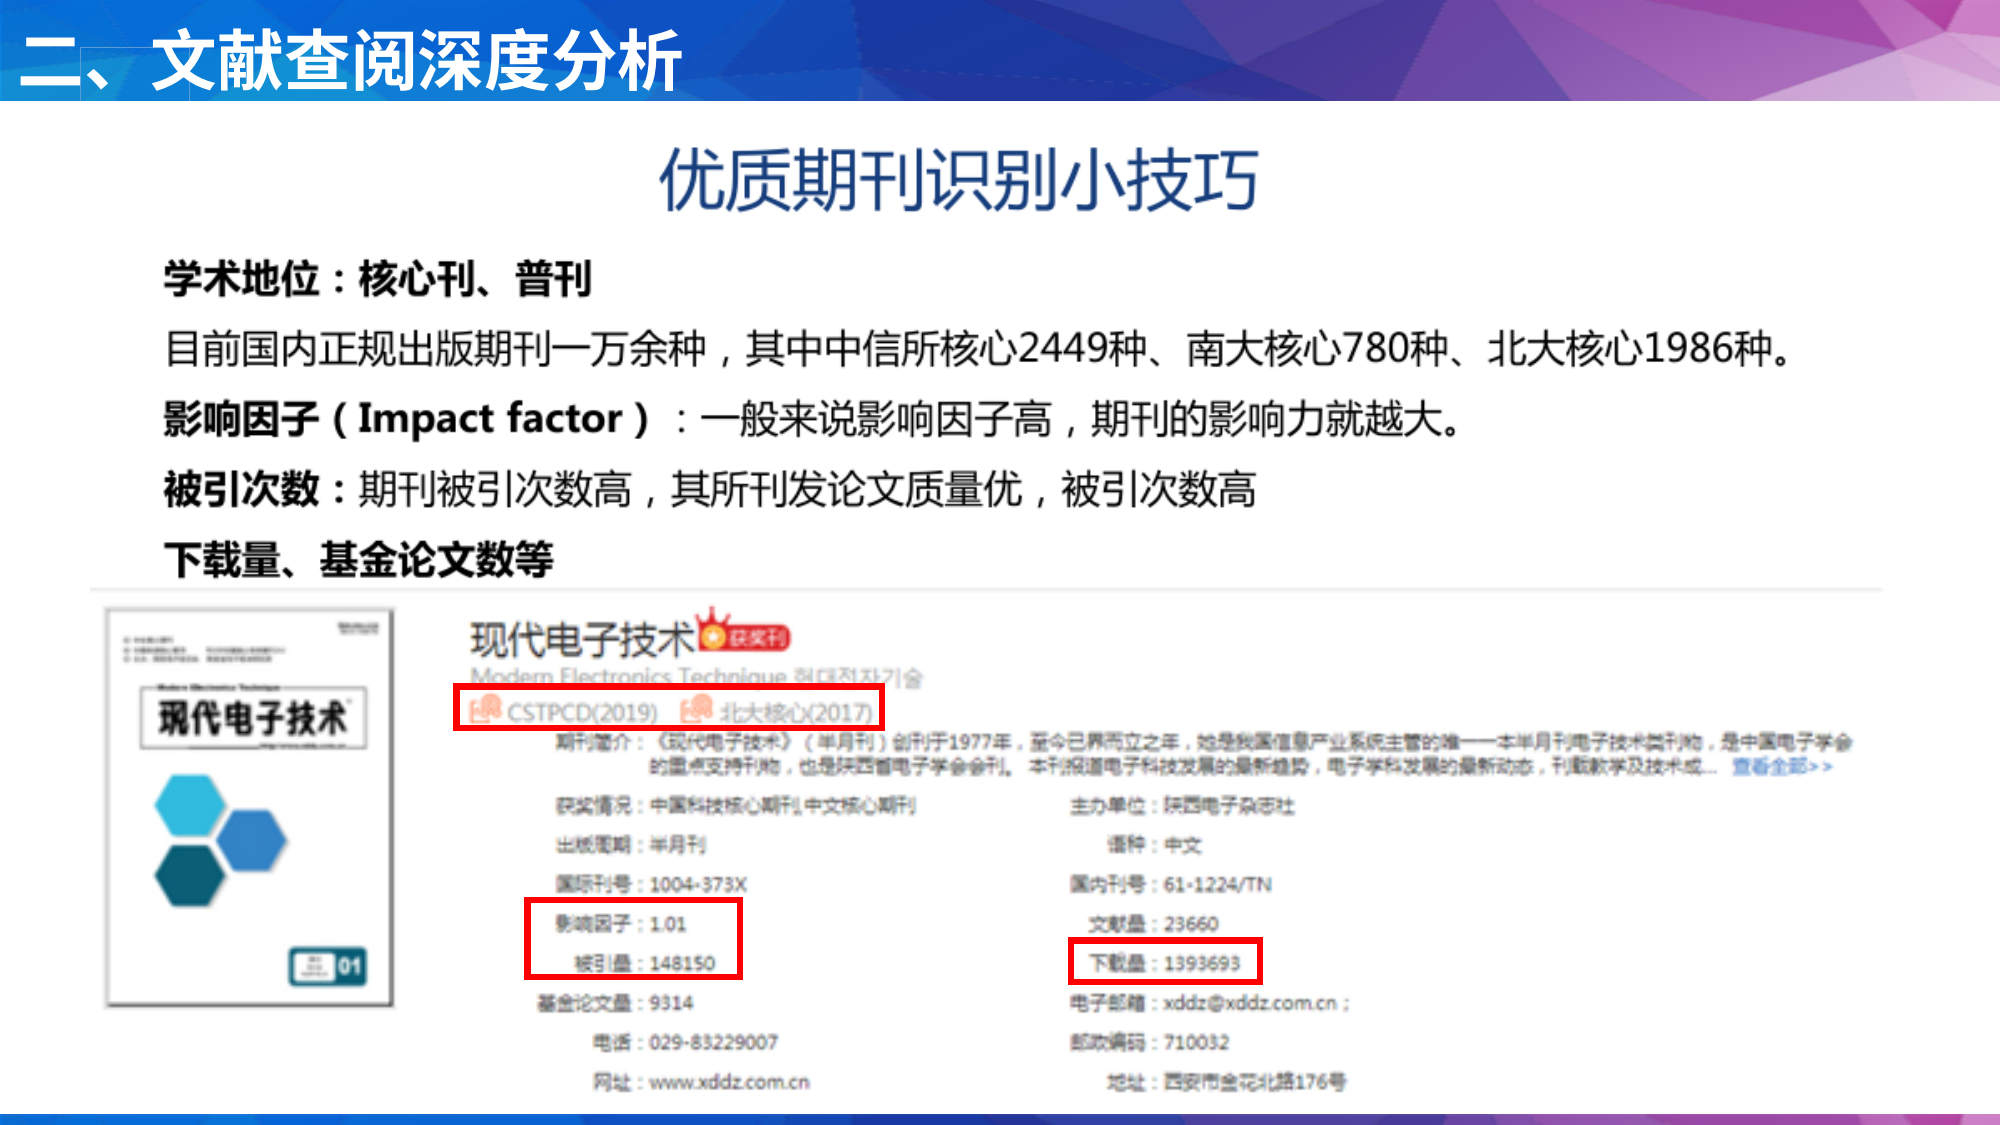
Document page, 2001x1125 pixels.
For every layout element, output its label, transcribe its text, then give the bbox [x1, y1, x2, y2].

text_box 二、文献查阅深度分析 [2, 11, 764, 101]
picture [0, 0, 2000, 1125]
